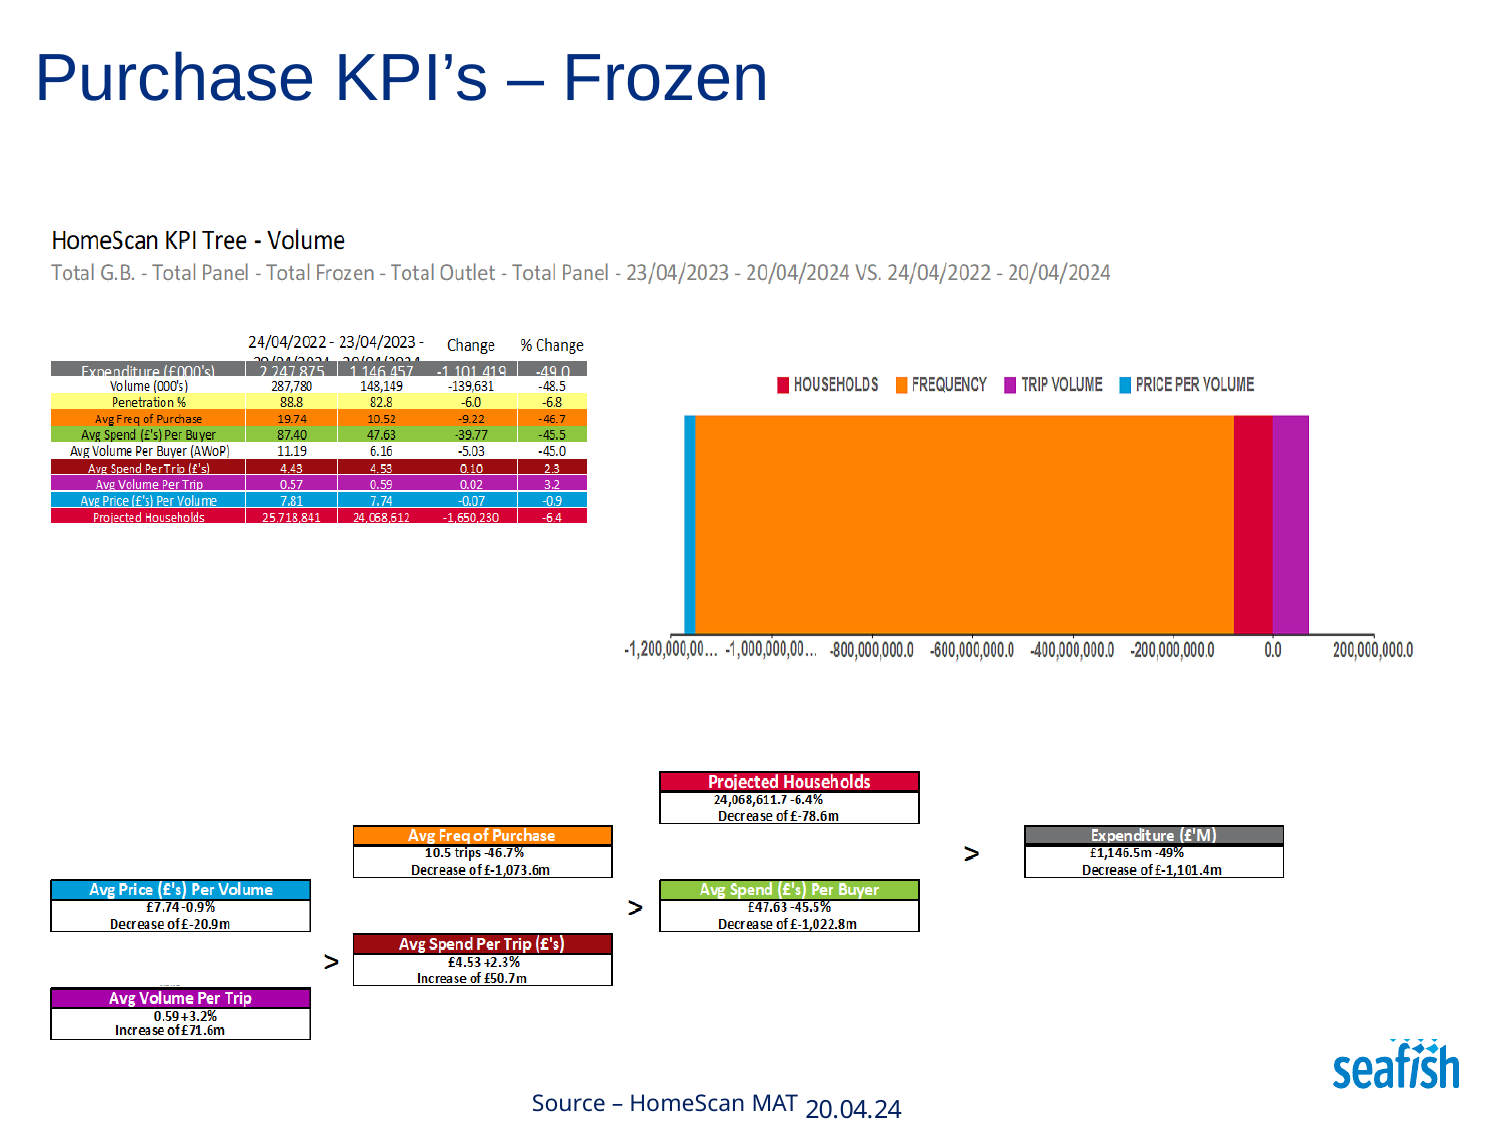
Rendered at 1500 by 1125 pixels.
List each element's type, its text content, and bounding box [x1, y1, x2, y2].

text_box Source – HomeScan MAT [508, 1081, 823, 1124]
picture [728, 1087, 979, 1121]
picture [0, 164, 1500, 1078]
text_box Purchase KPI’s – Frozen [19, 27, 1438, 122]
